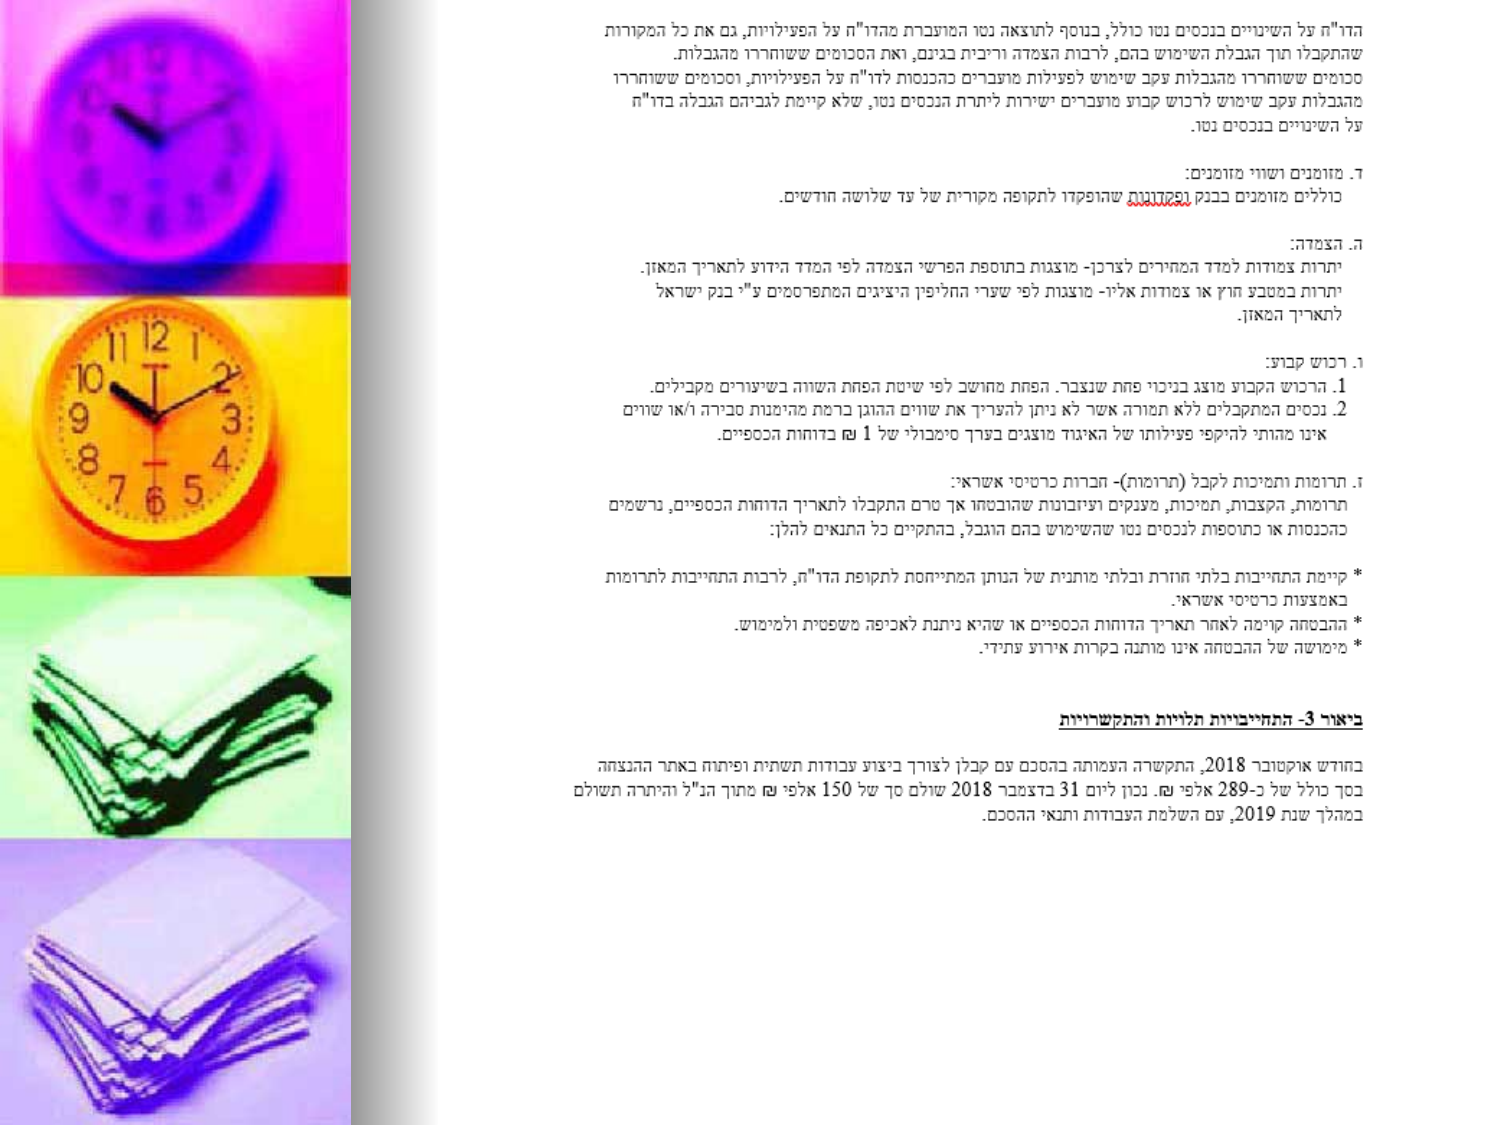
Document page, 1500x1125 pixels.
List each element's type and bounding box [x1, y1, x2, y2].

picture [535, 0, 1377, 1125]
picture [0, 0, 351, 1125]
